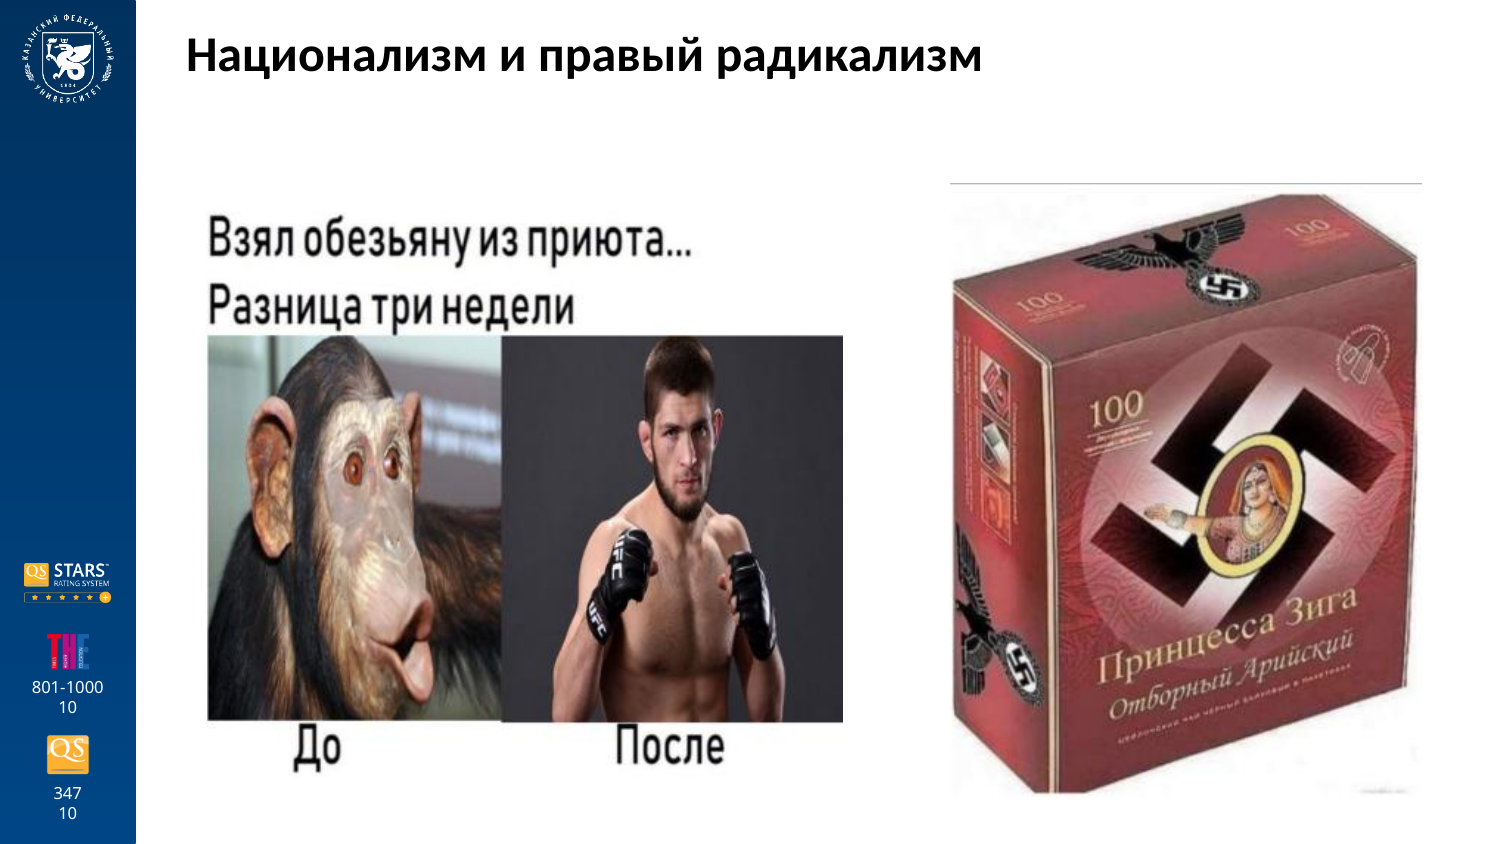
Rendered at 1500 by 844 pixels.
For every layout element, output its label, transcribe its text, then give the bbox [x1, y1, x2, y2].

text_box 801-1000 10 [13, 669, 122, 725]
picture [46, 630, 89, 673]
picture [950, 183, 1423, 800]
text_box Национализм и правый радикализм [171, 14, 1294, 89]
picture [38, 725, 98, 784]
picture [206, 199, 843, 784]
text_box [0, 0, 138, 844]
picture [22, 14, 114, 104]
picture [24, 563, 112, 603]
text_box 347 10 [13, 775, 122, 831]
